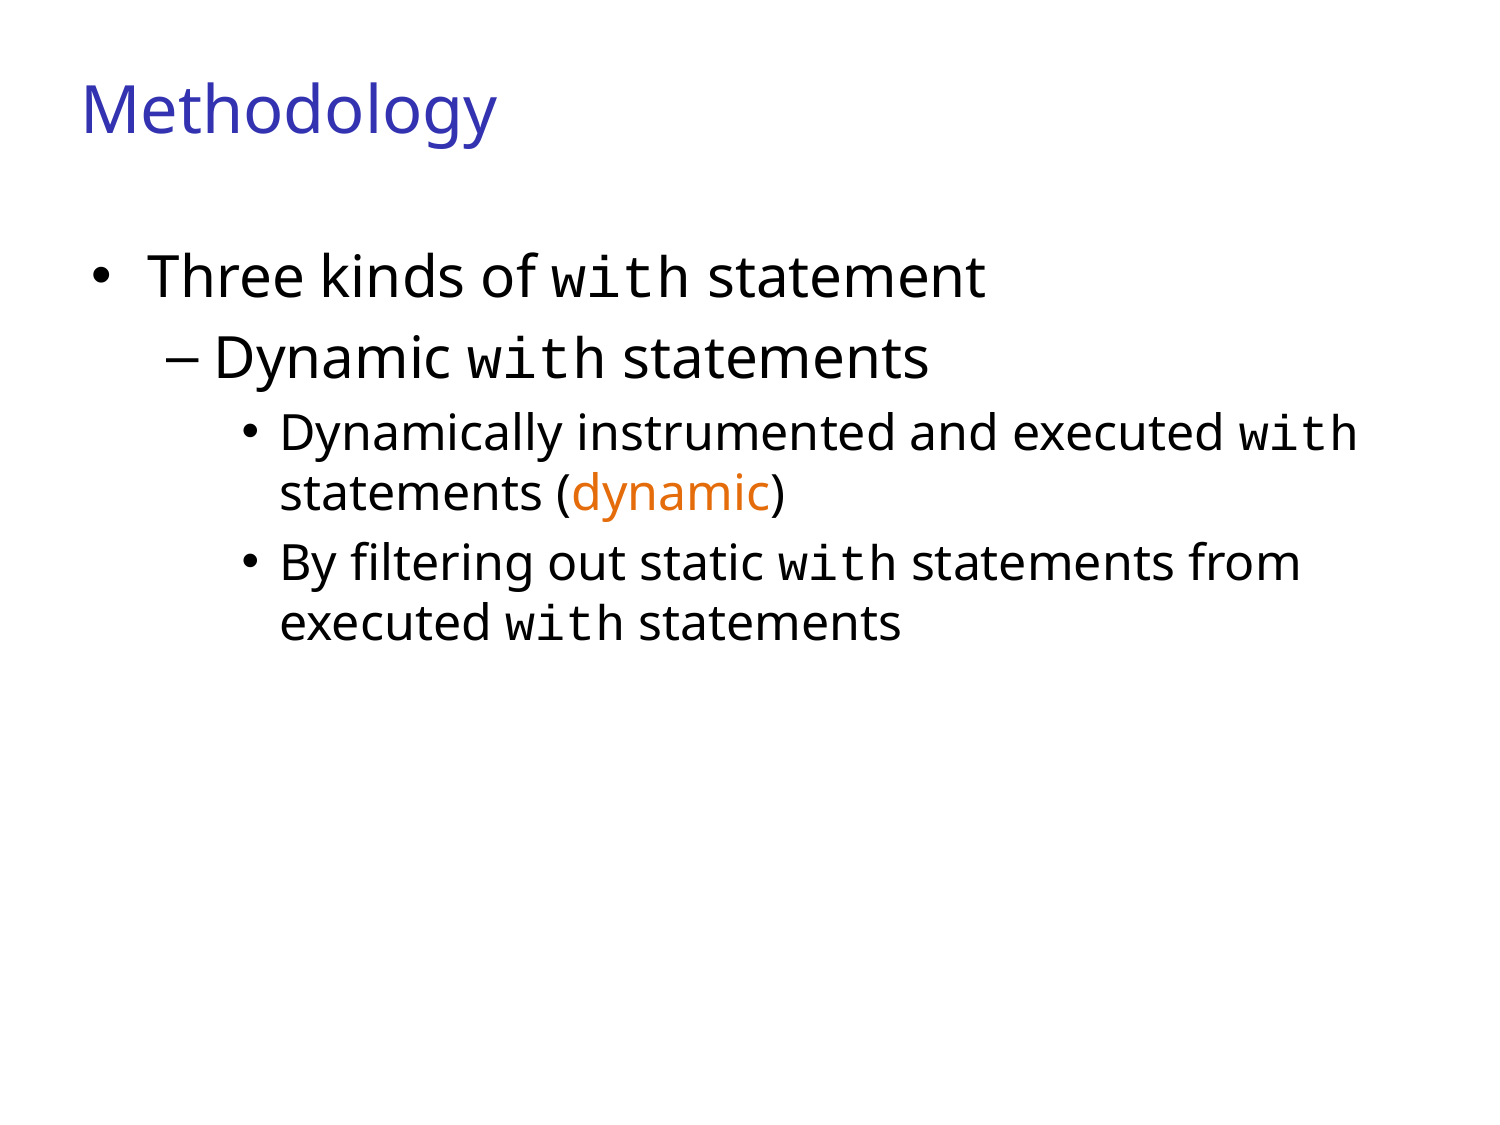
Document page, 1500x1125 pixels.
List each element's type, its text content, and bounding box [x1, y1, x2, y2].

list Three kinds of with statement Dynamic with statements Dynamically instrumented and executed with statements (dynamic) By filtering out static with statements from executed with statements [76, 231, 1414, 917]
title Methodology [64, 30, 1415, 183]
